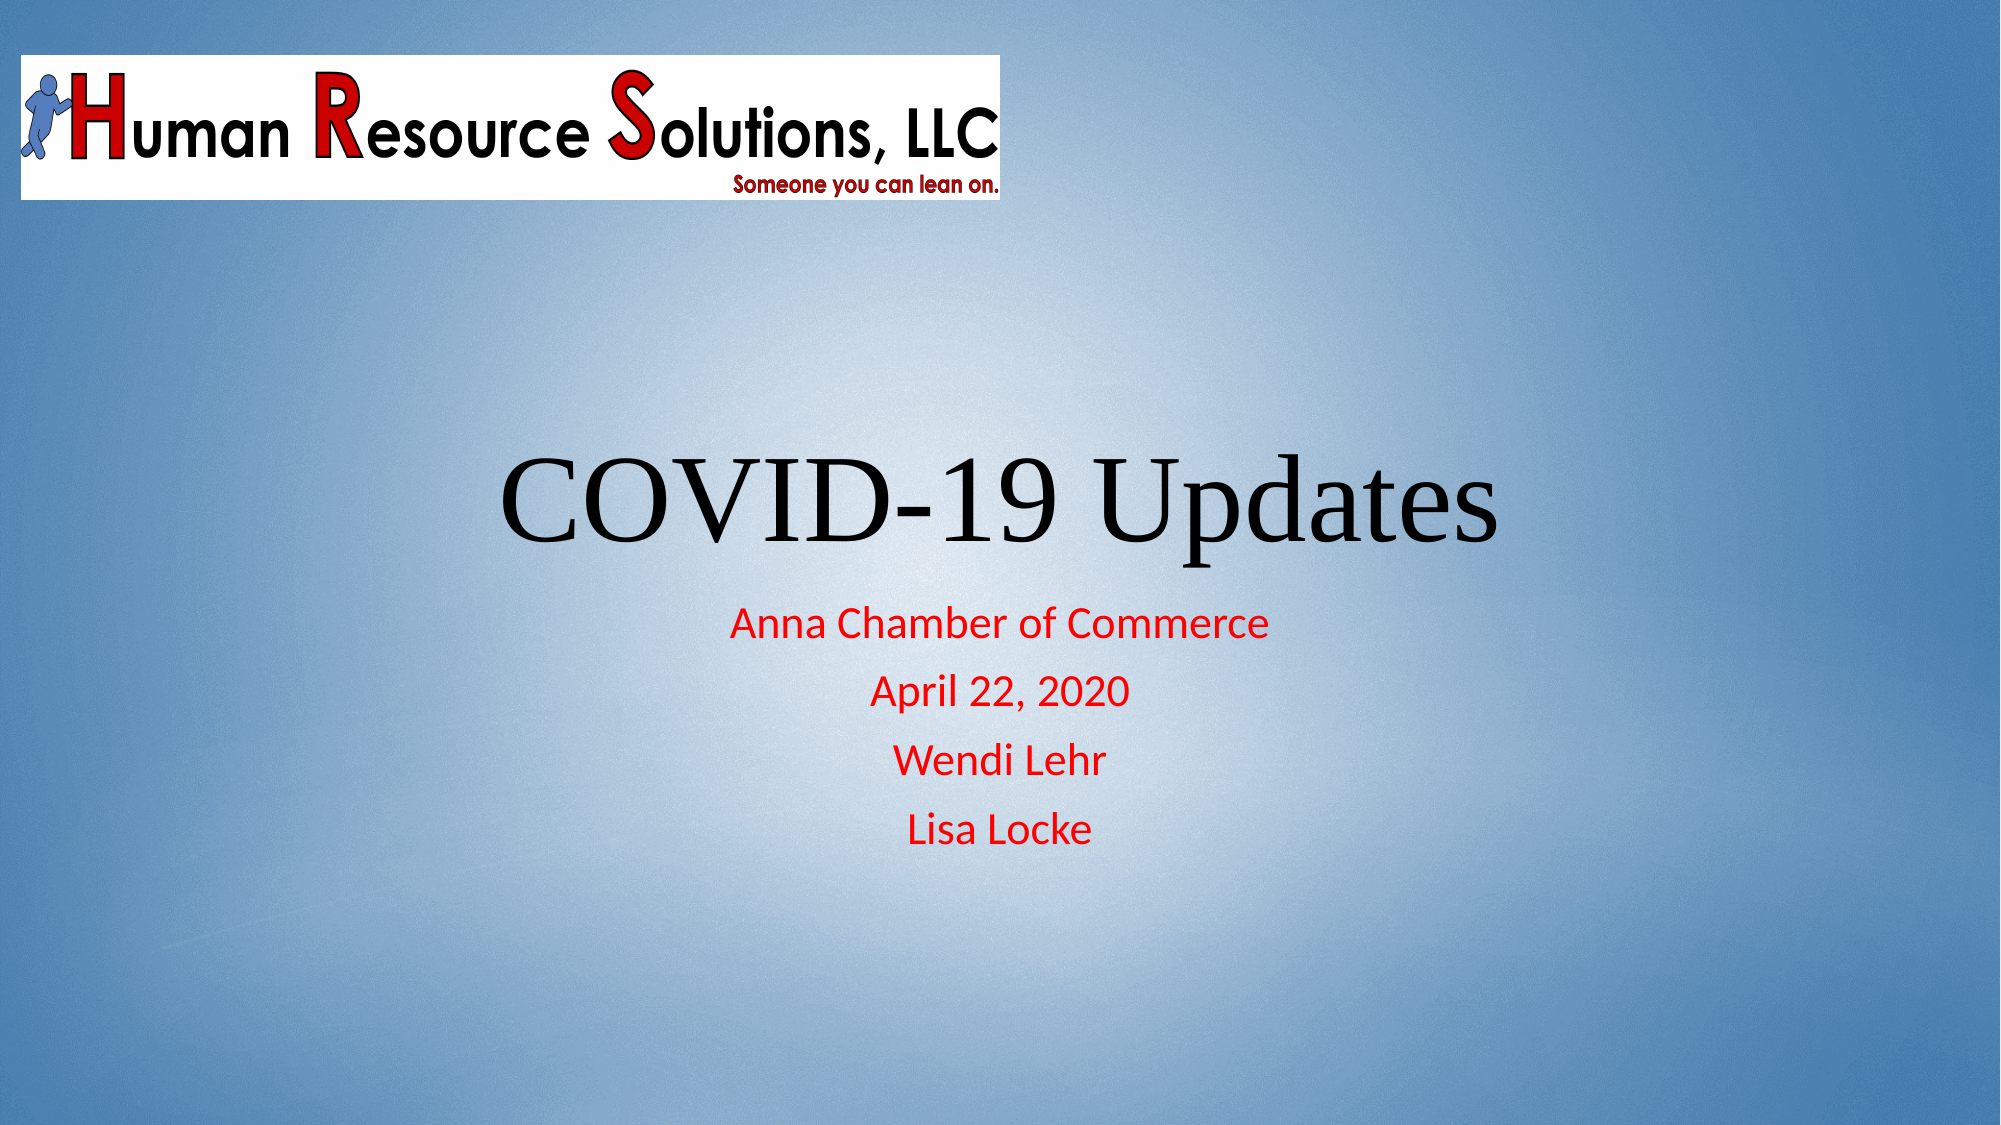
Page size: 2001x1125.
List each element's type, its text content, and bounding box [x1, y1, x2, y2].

title COVID-19 Updates [249, 184, 1750, 576]
subtitle Anna Chamber of Commerce April 22, 2020 Wendi Lehr Lisa Locke [249, 590, 1750, 863]
picture [21, 55, 1000, 200]
